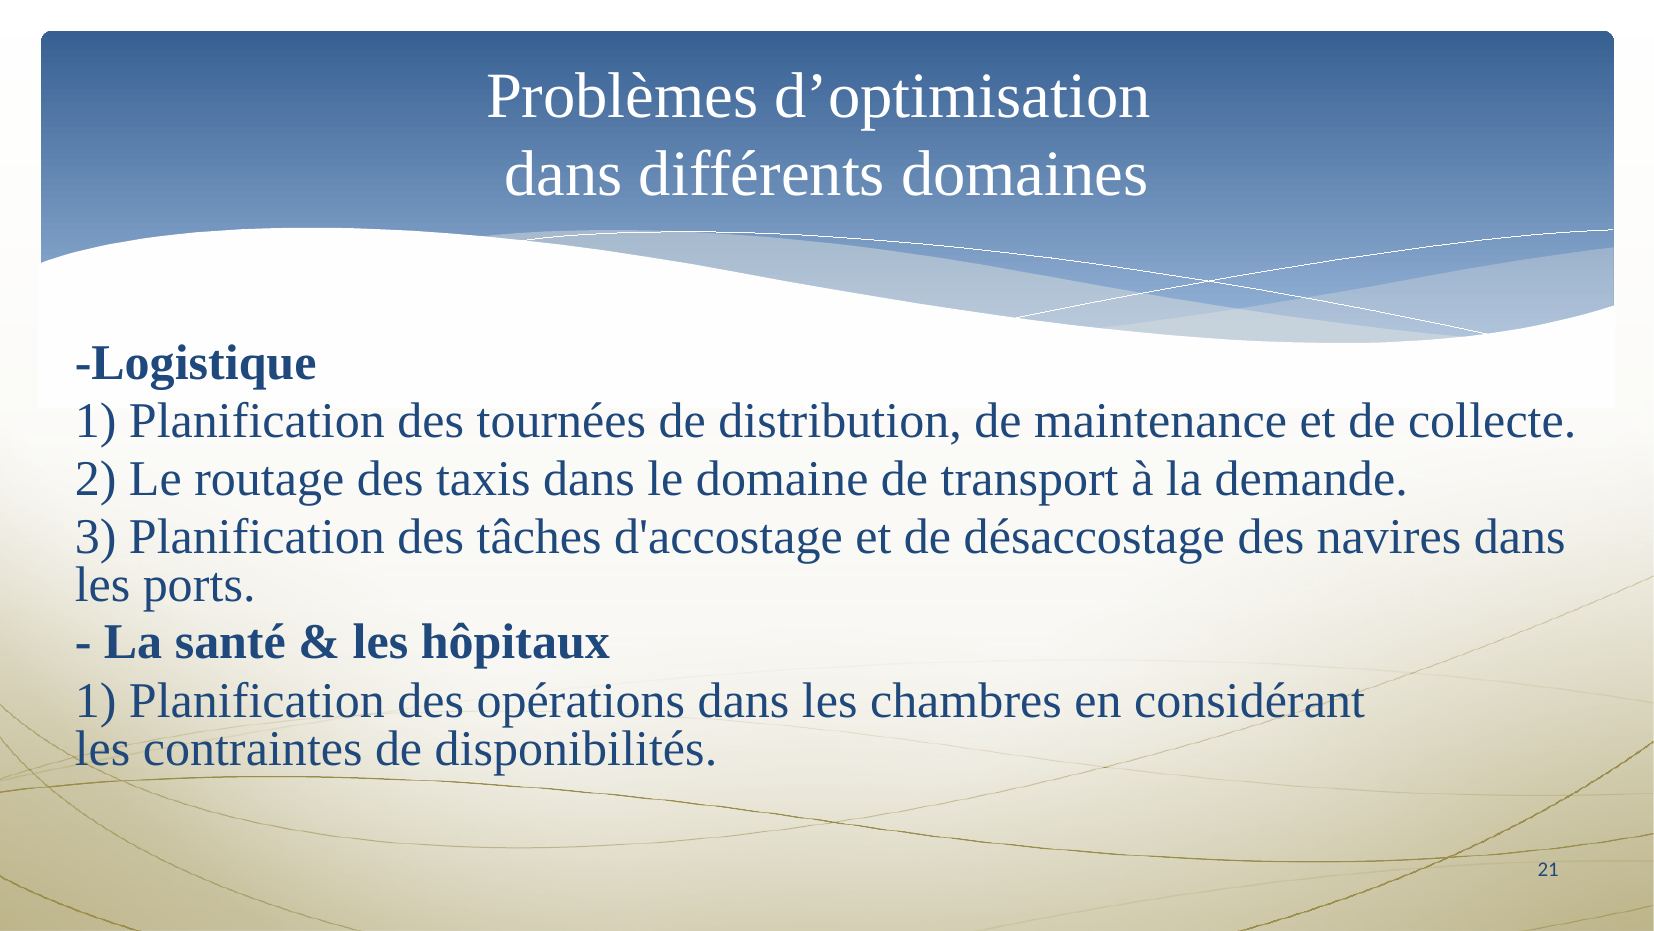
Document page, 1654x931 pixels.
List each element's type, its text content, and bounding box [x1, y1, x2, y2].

text_box <numéro> [1443, 842, 1654, 893]
picture [0, 0, 1654, 931]
text_box -Logistique 1) Planification des tournées de distribution, de maintenance et de collecte. 2) Le routage des taxis dans le domaine de transport à la demande. 3) Planification des tâches d'accostage et de désaccostage des navires dans les ports. - La santé & les hôpitaux 1) Planification des opérations dans les chambres en considérant les contraintes de disponibilités. [59, 333, 1593, 748]
text_box Problèmes d’optimisation dans différents domaines [82, 45, 1571, 216]
